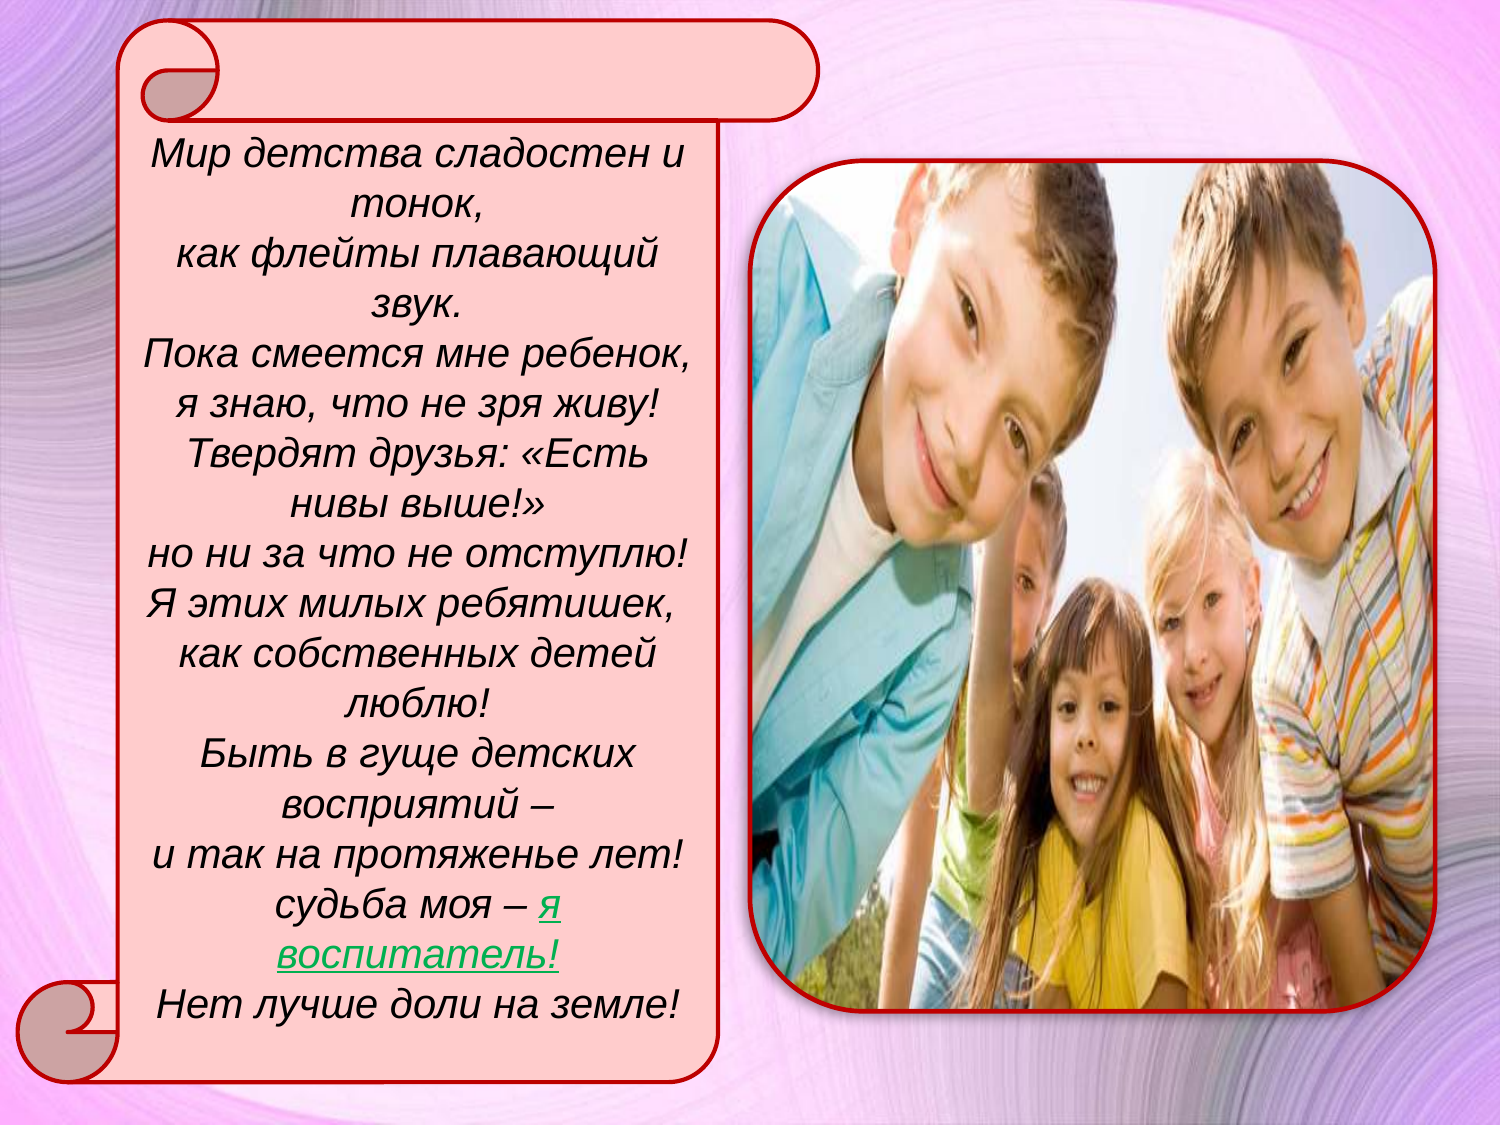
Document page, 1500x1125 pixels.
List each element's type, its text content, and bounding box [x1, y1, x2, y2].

picture [0, 0, 1500, 1125]
text_box Мир детства сладостен и тонок, как флейты плавающий звук. Пока смеется мне ребенок, я знаю, что не зря живу! Твердят друзья: «Есть нивы выше!» но ни за что не отступлю! Я этих милых ребятишек, как собственных детей люблю! Быть в гуще детских восприятий – и так на протяженье лет! судьба моя – я воспитатель! Нет лучше доли на земле! [15, 18, 821, 1085]
